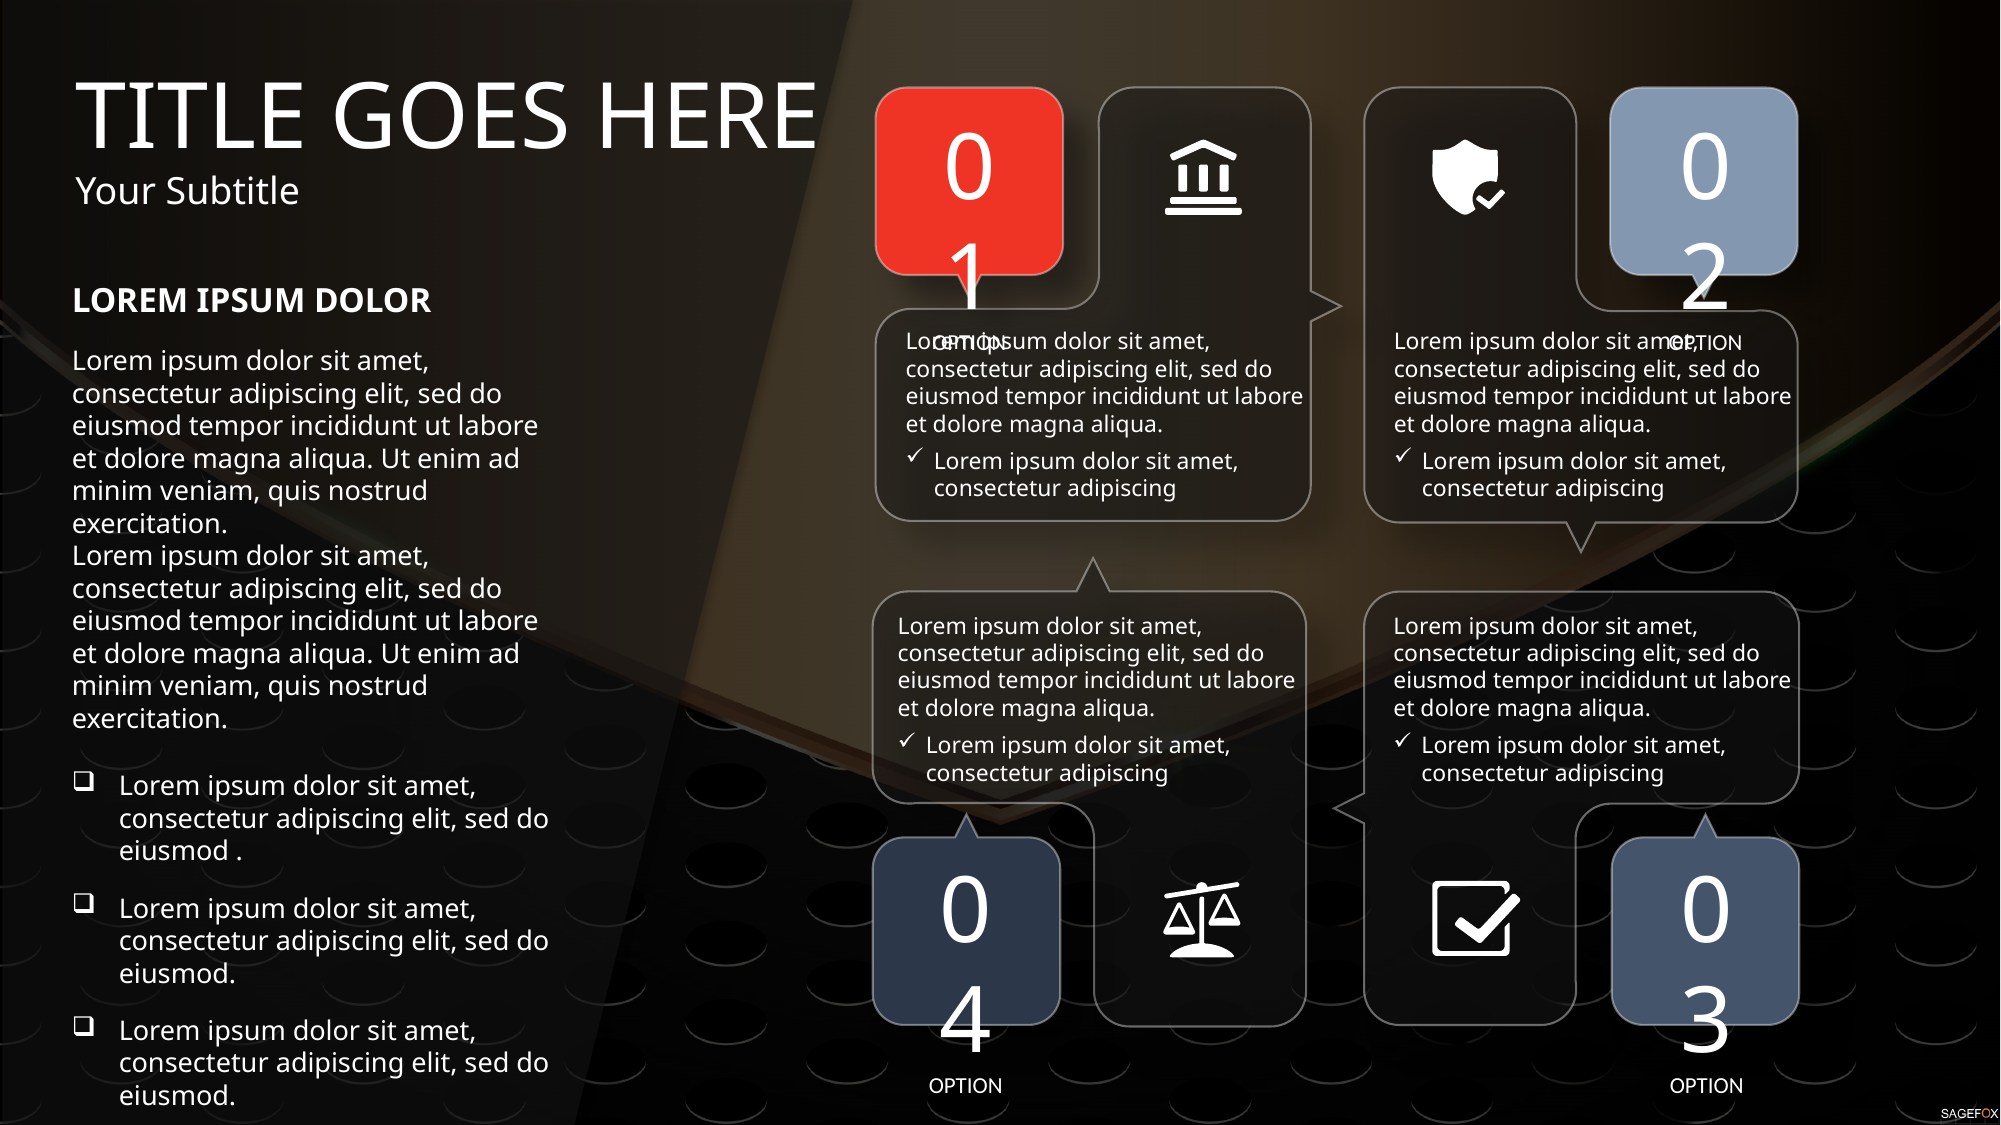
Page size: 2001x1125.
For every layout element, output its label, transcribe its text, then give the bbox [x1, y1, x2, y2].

text_box [1341, 800, 1347, 817]
text_box Lorem ipsum dolor sit amet, consectetur adipiscing elit, sed do eiusmod tempor incididunt ut labore et dolore magna aliqua. Lorem ipsum dolor sit amet, consectetur adipiscing [890, 319, 1325, 509]
text_box [1353, 590, 1792, 1027]
text_box 02 OPTION [1649, 102, 1762, 319]
text_box [1, 0, 854, 1125]
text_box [1163, 882, 1241, 958]
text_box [1432, 880, 1521, 956]
text_box Lorem ipsum dolor sit amet, consectetur adipiscing elit, sed do eiusmod tempor incididunt ut labore et dolore magna aliqua. Lorem ipsum dolor sit amet, consectetur adipiscing [1378, 603, 1812, 794]
text_box [1363, 319, 1368, 346]
text_box TITLE GOES HERE Your Subtitle [60, 49, 1036, 220]
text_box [1432, 139, 1505, 215]
text_box [1609, 86, 1799, 277]
text_box [871, 812, 1062, 1026]
text_box LOREM IPSUM DOLOR Lorem ipsum dolor sit amet, consectetur adipiscing elit, sed do eiusmod tempor incididunt ut labore et dolore magna aliqua. Ut enim ad minim veniam, quis nostrud exercitation. Lorem ipsum dolor sit amet, consectetur adipiscing elit, sed do eiusmod tempor incididunt ut labore et dolore magna aliqua. Ut enim ad minim veniam, quis nostrud exercitation. Lorem ipsum dolor sit amet, consectetur adipiscing elit, sed do eiusmod . Lorem ipsum dolor sit amet, consectetur adipiscing elit, sed do eiusmod. Lorem ipsum dolor sit amet, consectetur adipiscing elit, sed do eiusmod. [57, 271, 575, 1119]
text_box [871, 567, 1308, 1028]
text_box [1071, 86, 1344, 319]
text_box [1165, 139, 1242, 215]
text_box [1762, 310, 1782, 316]
text_box [1026, 86, 1065, 277]
text_box 04 OPTION [909, 845, 1023, 1103]
text_box Lorem ipsum dolor sit amet, consectetur adipiscing elit, sed do eiusmod tempor incididunt ut labore et dolore magna aliqua. Lorem ipsum dolor sit amet, consectetur adipiscing [1378, 319, 1813, 509]
text_box [874, 220, 913, 277]
text_box [1610, 812, 1801, 1026]
text_box [1093, 874, 1101, 1014]
text_box [874, 309, 1304, 522]
text_box Lorem ipsum dolor sit amet, consectetur adipiscing elit, sed do eiusmod tempor incididunt ut labore et dolore magna aliqua. Lorem ipsum dolor sit amet, consectetur adipiscing [882, 603, 1317, 794]
text_box 01 OPTION [913, 220, 1026, 319]
text_box [1026, 128, 1103, 316]
picture [577, 0, 2001, 1125]
text_box 03 OPTION [1650, 845, 1763, 1103]
text_box [1363, 86, 1792, 555]
